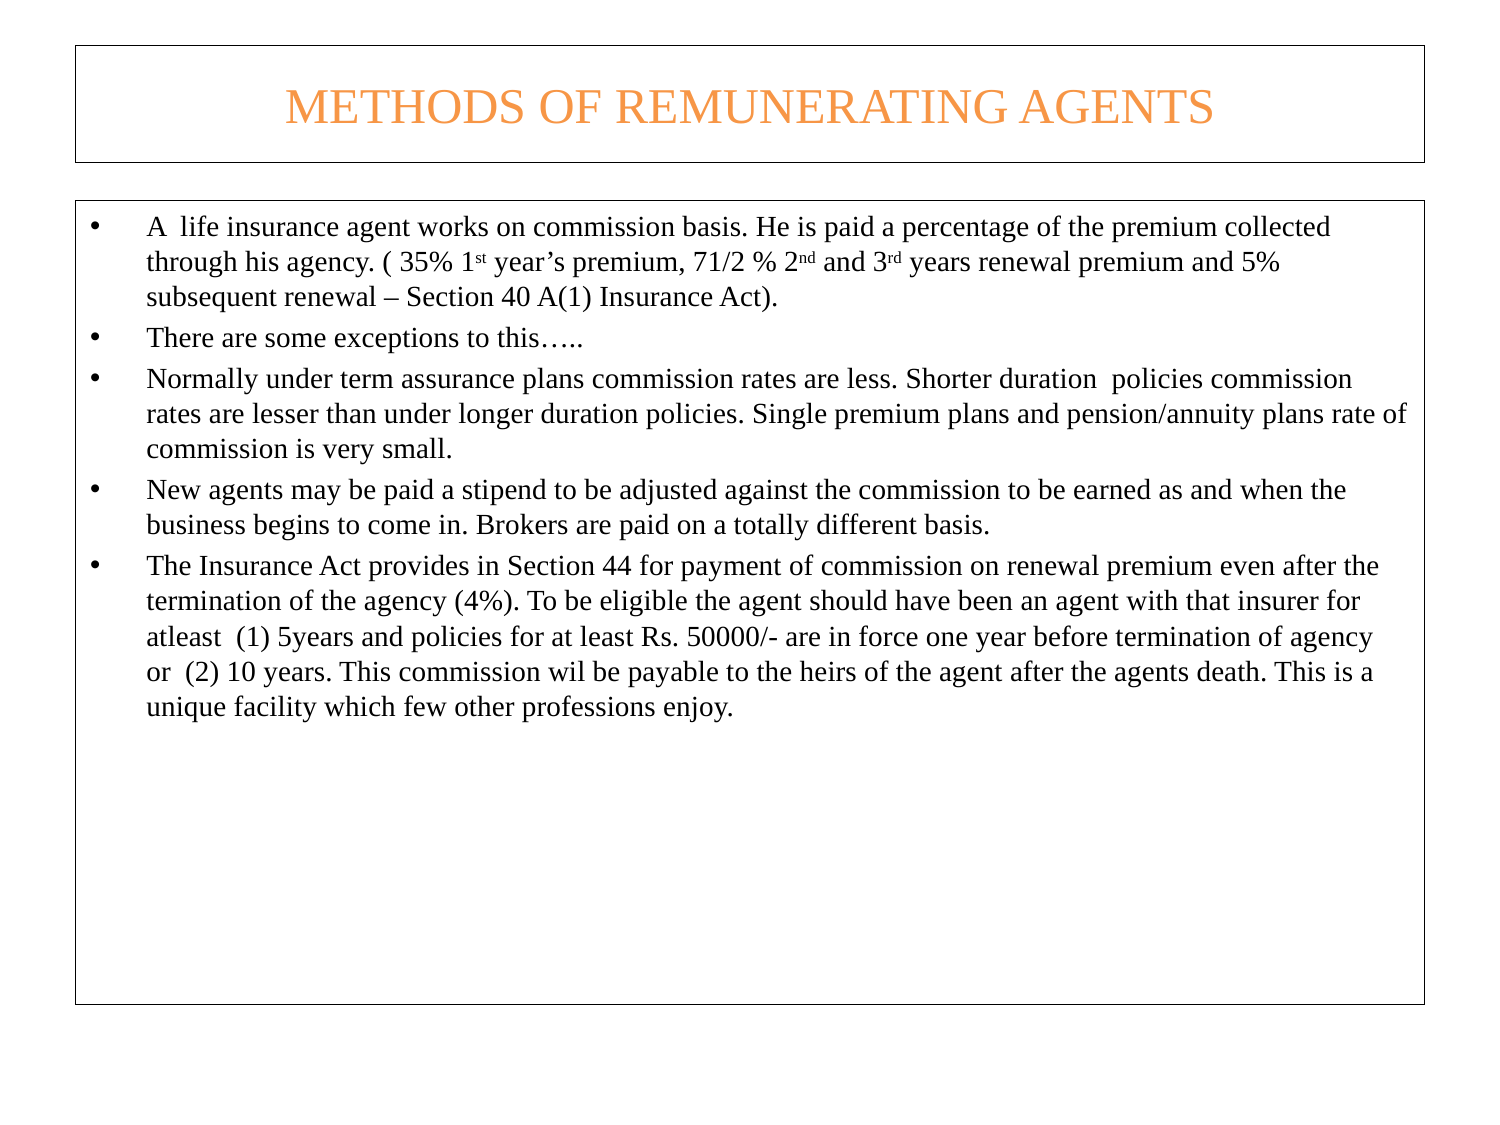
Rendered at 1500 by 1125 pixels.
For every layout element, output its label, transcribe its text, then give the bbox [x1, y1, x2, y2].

list A life insurance agent works on commission basis. He is paid a percentage of the premium collected through his agency. ( 35% 1st year’s premium, 71/2 % 2nd and 3rd years renewal premium and 5% subsequent renewal – Section 40 A(1) Insurance Act). There are some exceptions to this….. Normally under term assurance plans commission rates are less. Shorter duration policies commission rates are lesser than under longer duration policies. Single premium plans and pension/annuity plans rate of commission is very small. New agents may be paid a stipend to be adjusted against the commission to be earned as and when the business begins to come in. Brokers are paid on a totally different basis. The Insurance Act provides in Section 44 for payment of commission on renewal premium even after the termination of the agency (4%). To be eligible the agent should have been an agent with that insurer for atleast (1) 5years and policies for at least Rs. 50000/- are in force one year before termination of agency or (2) 10 years. This commission wil be payable to the heirs of the agent after the agents death. This is a unique facility which few other professions enjoy. [75, 200, 1425, 1005]
title METHODS OF REMUNERATING AGENTS [75, 45, 1425, 163]
